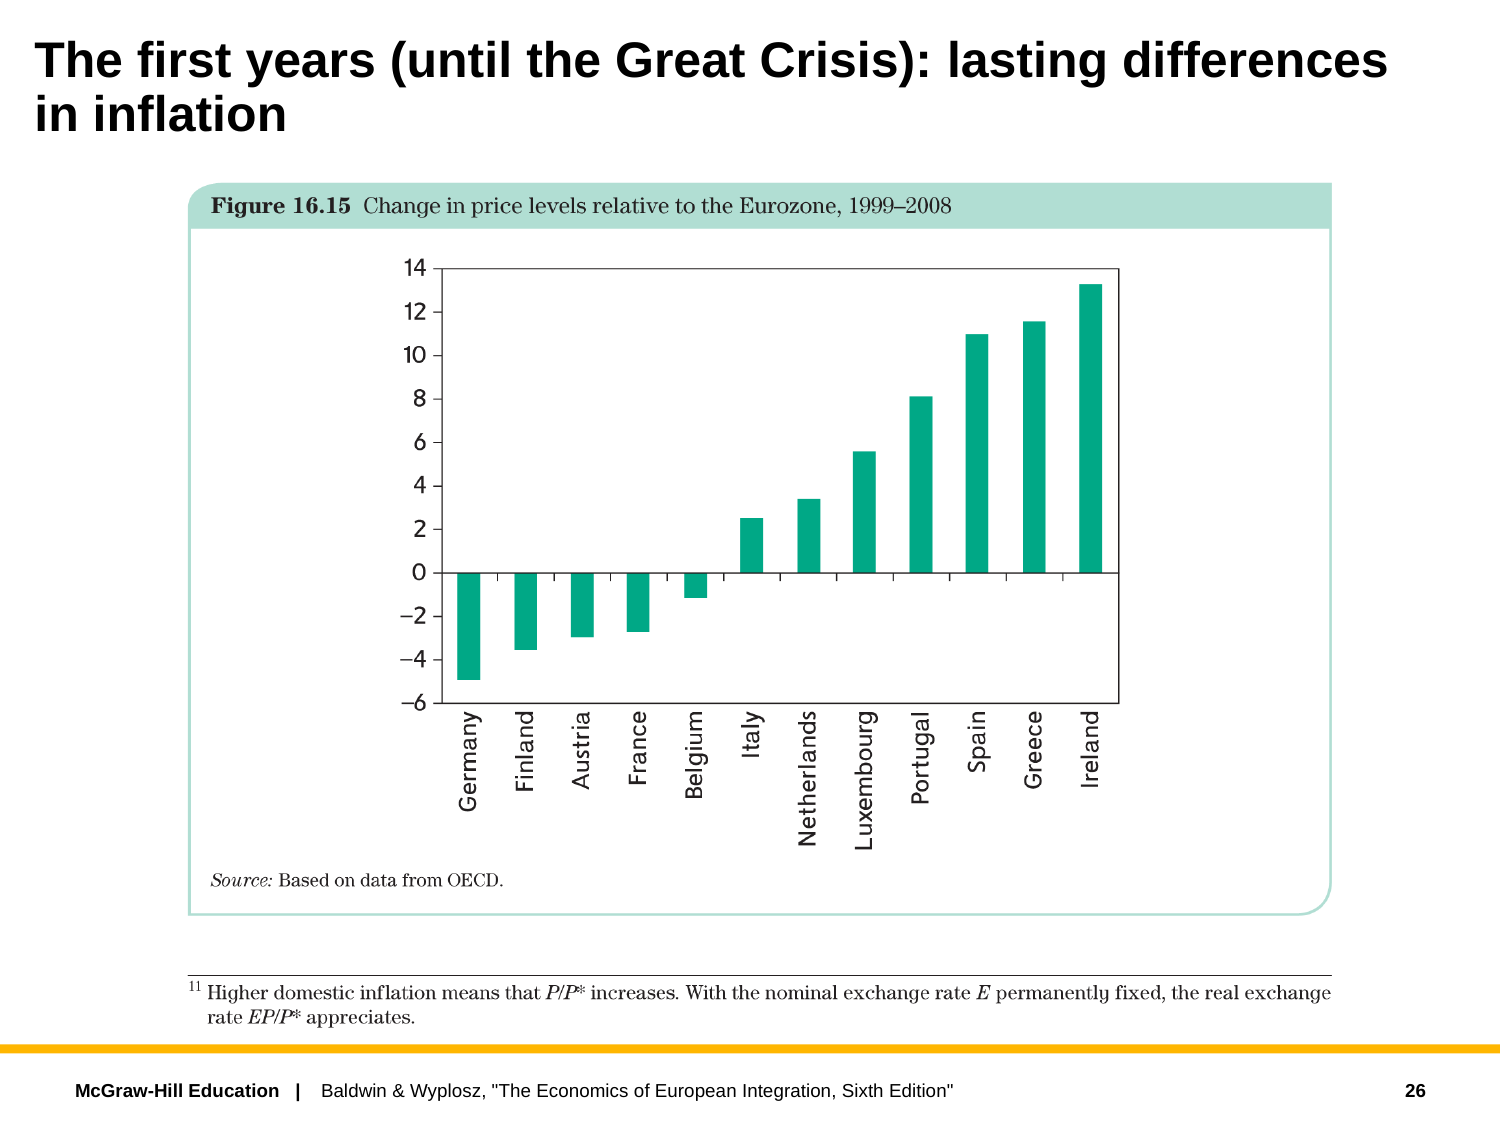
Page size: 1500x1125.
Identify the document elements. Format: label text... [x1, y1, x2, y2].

title The first years (until the Great Crisis): lasting differences in inflation [19, 26, 1422, 162]
footer Baldwin & Wyplosz, "The Economics of European Integration, Sixth Edition" [306, 1071, 1207, 1109]
picture [184, 179, 1335, 1031]
slide_number 26 [1283, 1071, 1442, 1109]
